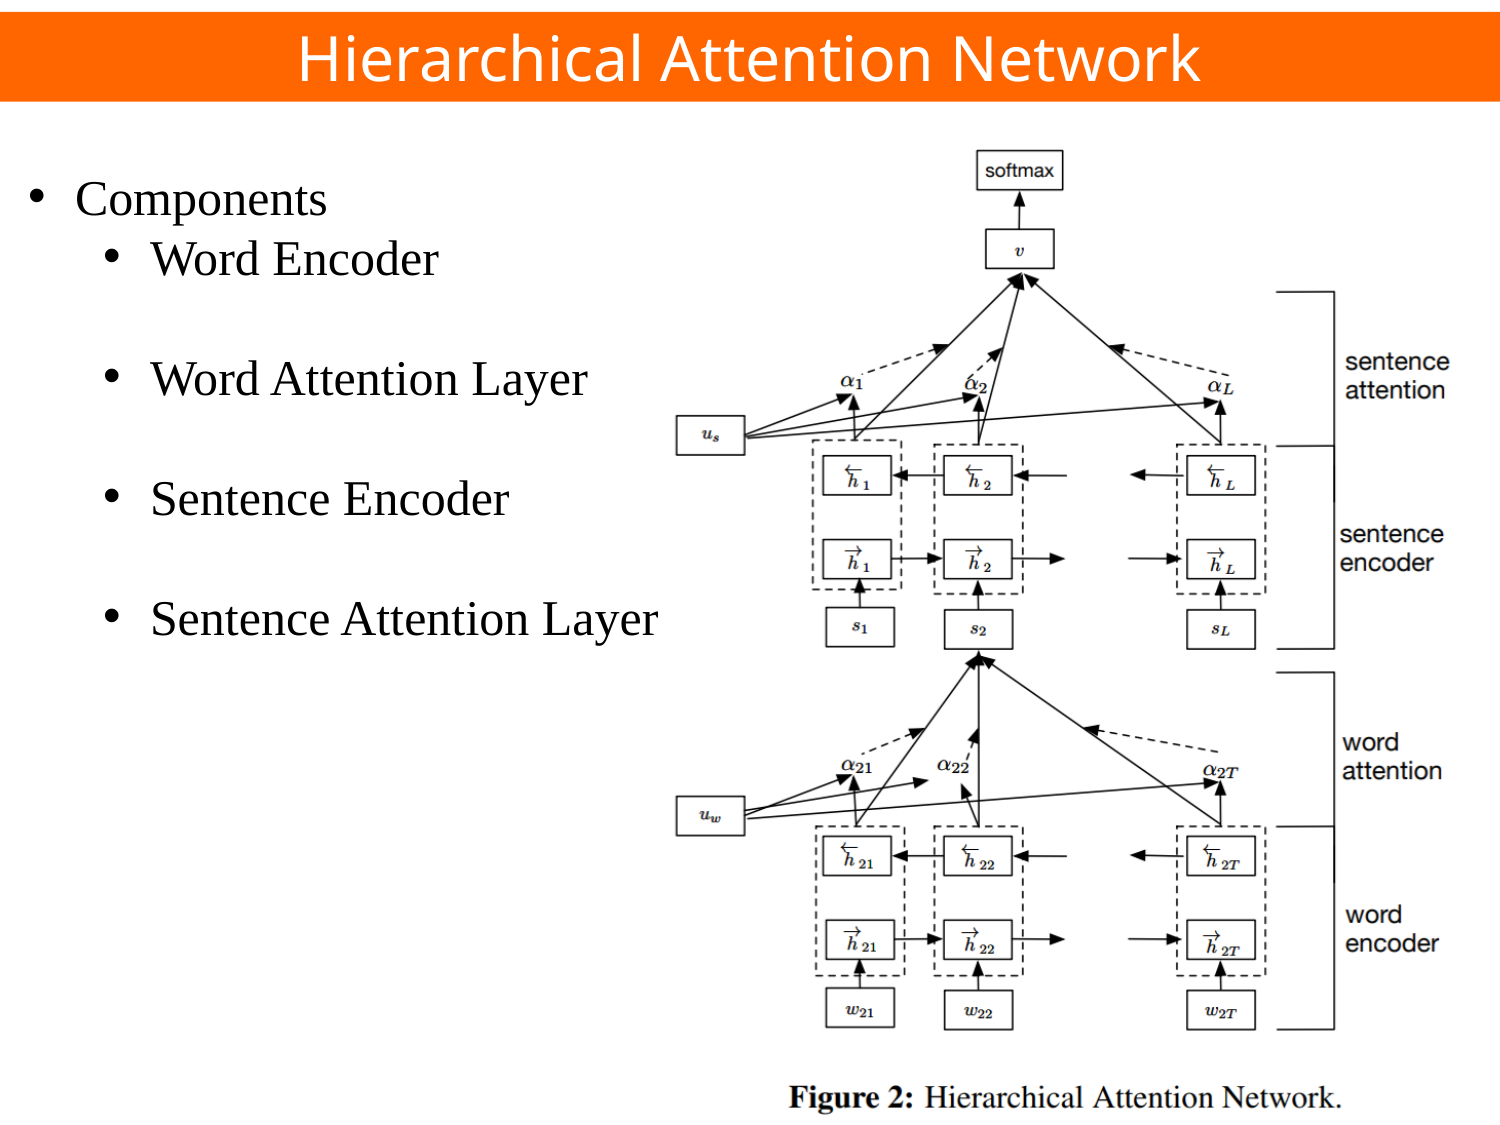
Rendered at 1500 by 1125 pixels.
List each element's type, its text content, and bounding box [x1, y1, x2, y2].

text_box Components Word Encoder Word Attention Layer Sentence Encoder Sentence Attention Layer [13, 158, 646, 654]
text_box Hierarchical Attention Network [0, 11, 1500, 102]
picture [646, 105, 1481, 1123]
